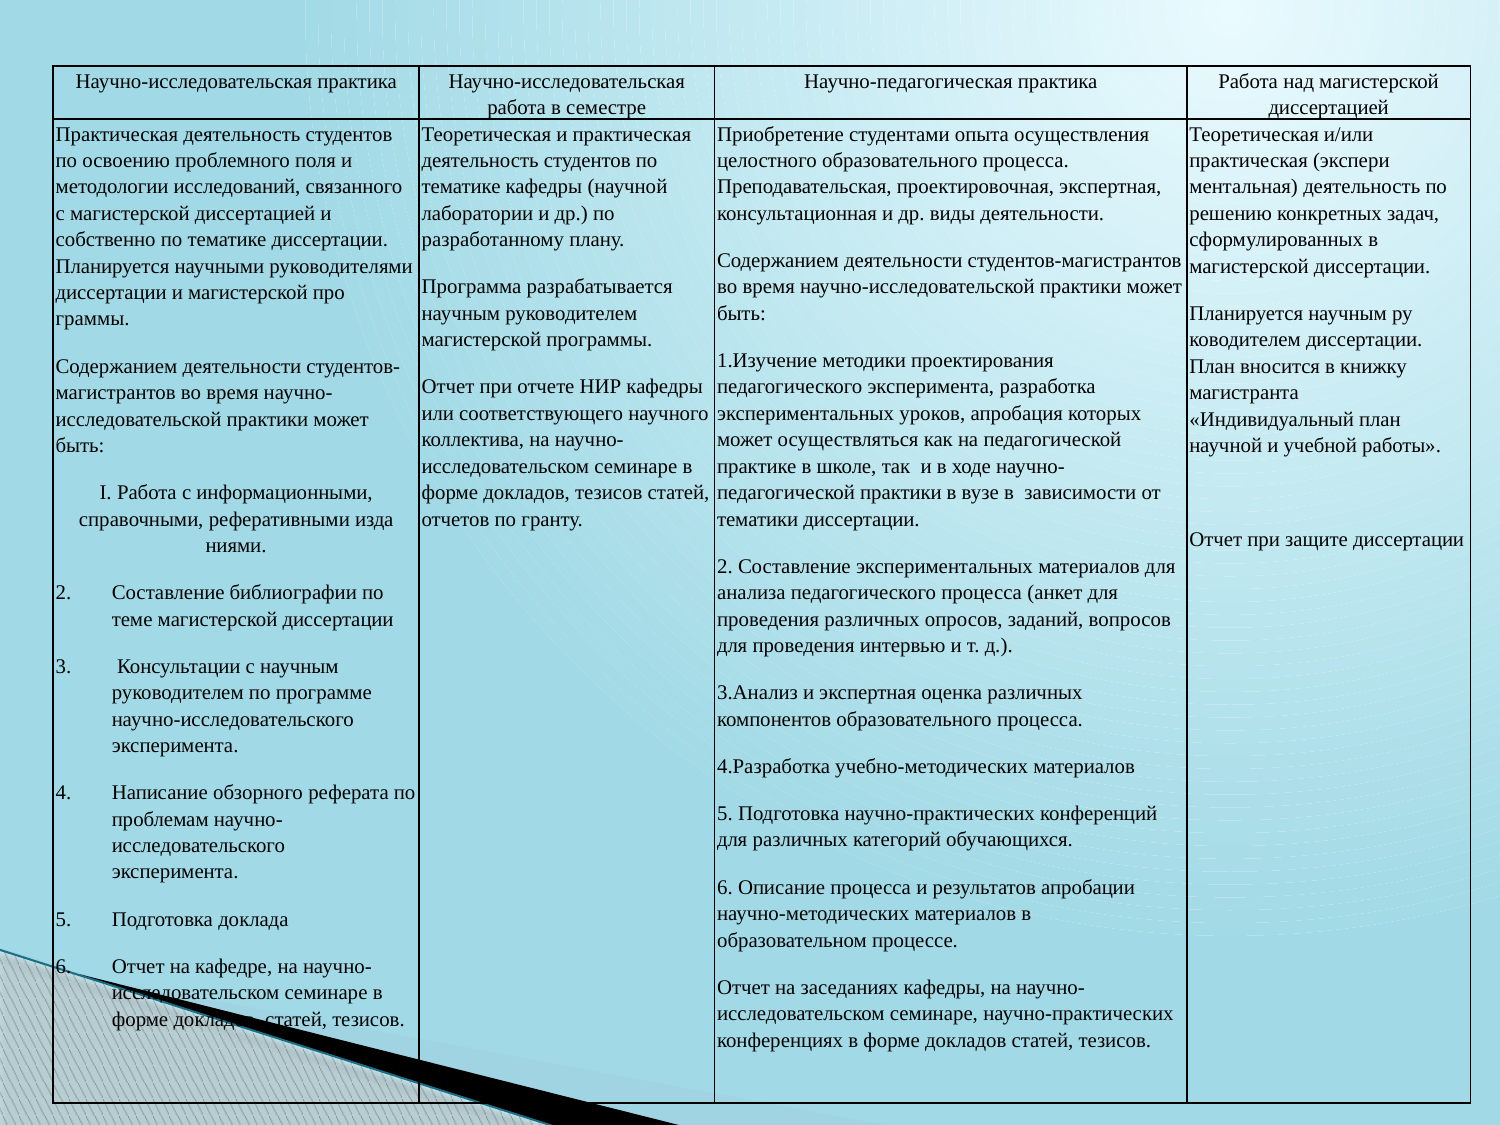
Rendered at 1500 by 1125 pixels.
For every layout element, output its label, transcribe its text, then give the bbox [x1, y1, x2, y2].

table_cell Приобретение студентами опыта осуществления целостного образовательного процесса. Преподавательская, проектировочная, экспертная, консультационная и др. виды деятельности. Содержанием деятельности студентов-магистрантов во время научно-исследовательской практики может быть: 1.Изучение методики проектирования педагогического эксперимента, разработка экспериментальных уроков, апробация которых может осуществляться как на педагогической практике в школе, так и в ходе научно-педагогической практики в вузе в зависимости от тематики диссертации. 2. Составление экспериментальных материалов для анализа педагогического процесса (анкет для проведения различных опросов, заданий, вопросов для проведения интервью и т. д.). 3.Анализ и экспертная оценка различных компонентов образовательного процесса. 4.Разработка учебно-методических материалов 5. Подготовка научно-практических конференций для различных категорий обучающихся. 6. Описание процесса и результатов апробации научно-методических материалов в образовательном процессе. Отчет на заседаниях кафедры, на научно-исследовательском семинаре, научно-практических конференциях в форме докладов статей, тезисов. [715, 120, 1186, 1102]
table_cell Практическая деятель­ность студентов по освое­нию проблемного поля и методологии исследова­ний, связанного с маги­стерской диссертацией и собственно по тематике диссертации. Планируется научными руководителями диссерта­ции и магистерской про­граммы. Содержанием деятельности студентов-магистрантов во время научно-исследовательской практики может быть: I. Работа с информационными, справочными, реферативными изда­ниями. Составление библиографии по теме магистерской диссертации Консультации с научным руководителем по программе научно-исследовательского эксперимента. Написание обзорного реферата по проблемам научно-исследовательского эксперимента. Подготовка доклада Отчет на кафедре, на научно-исследовательском семинаре в форме докладов, статей, тезисов. [54, 120, 418, 1102]
table_cell Теоретическая и практи­ческая деятельность сту­дентов по тематике кафед­ры (научной лаборатории и др.) по разработанному плану. Программа разрабатывается научным ру­ководителем магистерской программы. Отчет при отчете НИР кафедры или соответст­вующего научного коллек­тива, на научно-исследовательском семинаре в форме докладов, тезисов статей, отчетов по гранту. [420, 120, 714, 1102]
table_header Научно-исследовательская работа в семестре [420, 67, 714, 118]
table_header Научно-педагогическая практика [715, 67, 1186, 118]
table_header Научно-исследовательская практика [54, 67, 418, 118]
table_header Работа над магистерской диссертацией [1188, 67, 1470, 118]
table_cell Теоретическая и/или практическая (экспери­ментальная) деятельность по решению конкретных задач, сформулированных в магистерской диссерта­ции. Планируется научным ру­ководителем диссертации. План вносится в книжку магистранта «Индивидуальный план научной и учебной работы». Отчет при защите диссер­тации [1188, 120, 1470, 1102]
